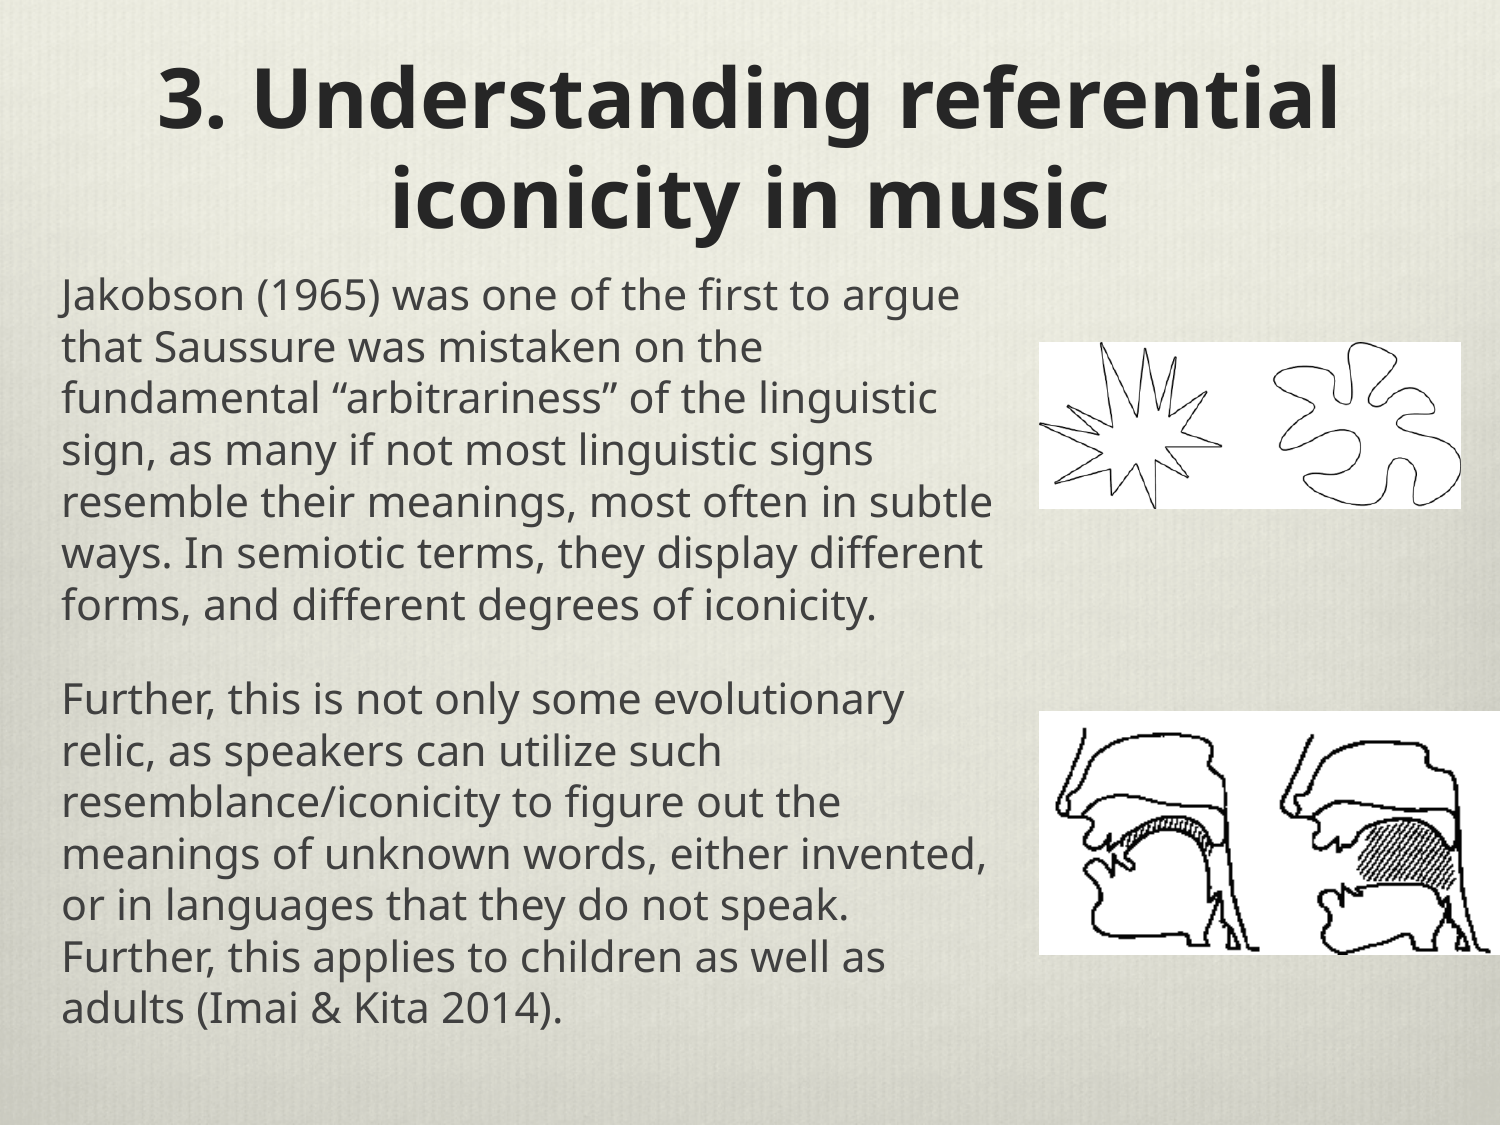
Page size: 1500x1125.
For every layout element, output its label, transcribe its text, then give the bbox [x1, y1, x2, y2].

list Jakobson (1965) was one of the first to argue that Saussure was mistaken on the fundamental “arbitrariness” of the linguistic sign, as many if not most linguistic signs resemble their meanings, most often in subtle ways. In semiotic terms, they display different forms, and different degrees of iconicity. Further, this is not only some evolutionary relic, as speakers can utilize such resemblance/iconicity to figure out the meanings of unknown words, either invented, or in languages that they do not speak. Further, this applies to children as well as adults (Imai & Kita 2014). [46, 260, 1012, 1095]
picture [1038, 710, 1500, 956]
title 3. Understanding referential iconicity in music [119, 51, 1381, 240]
picture [1038, 341, 1462, 510]
